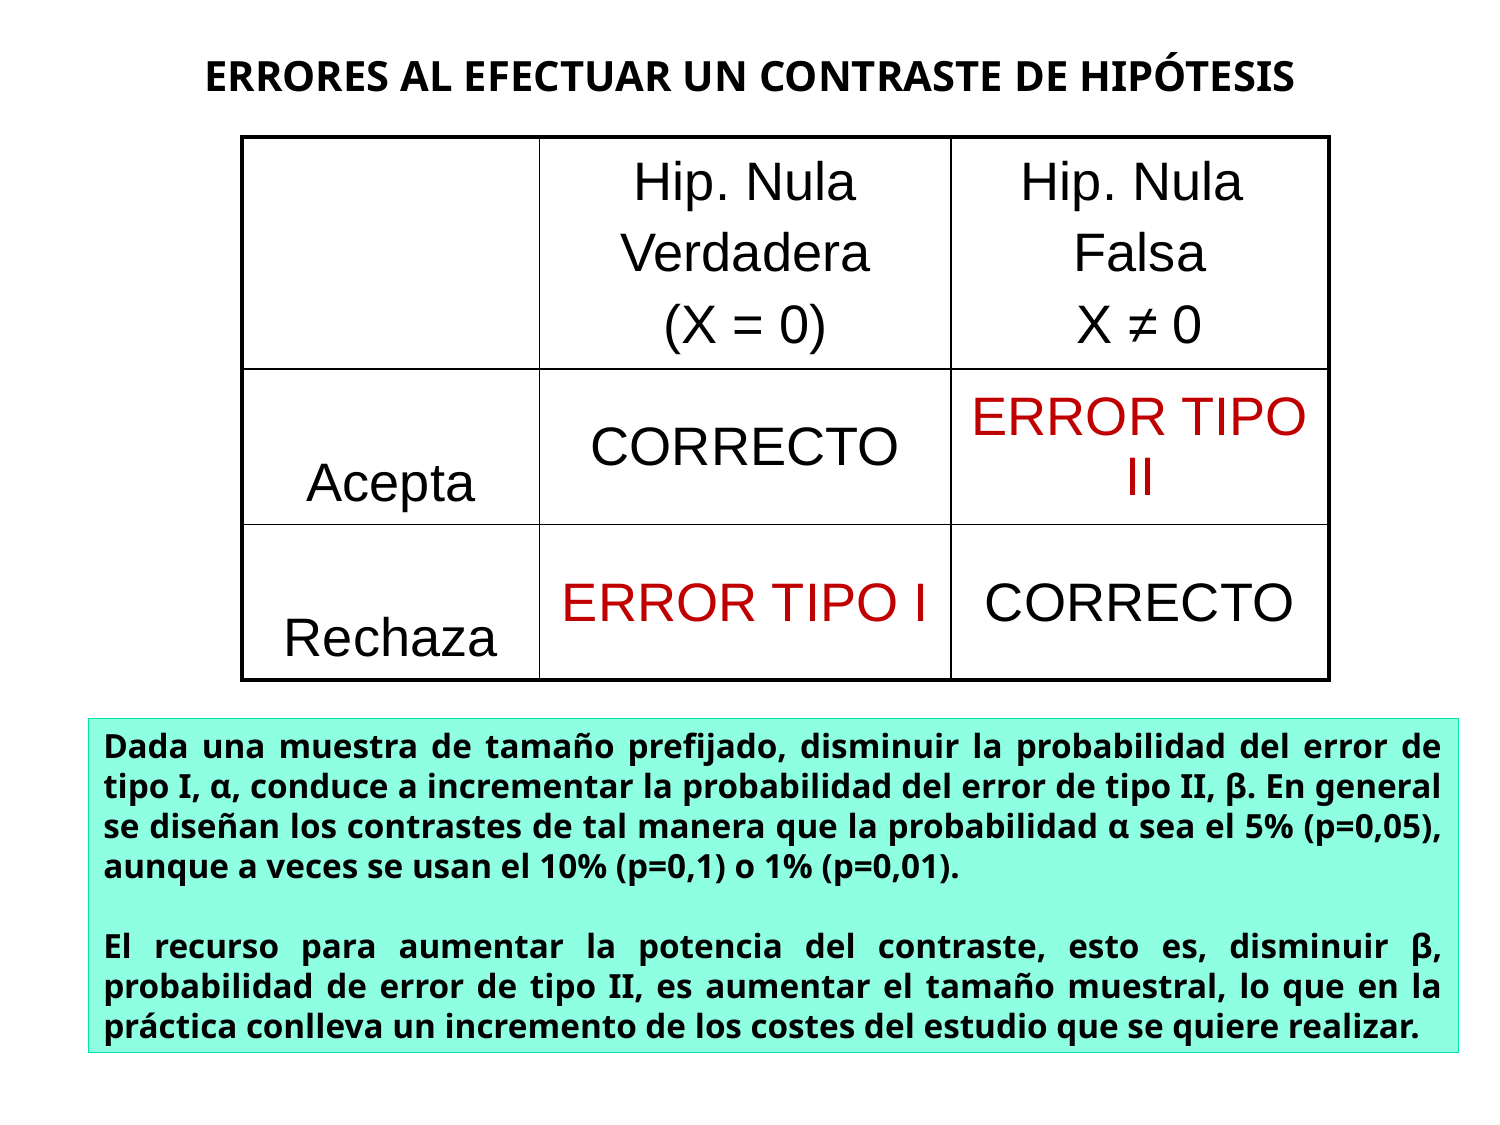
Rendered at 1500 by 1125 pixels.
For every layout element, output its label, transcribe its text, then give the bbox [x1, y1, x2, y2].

table_header Hip. Nula Falsa X ≠ 0 [952, 139, 1327, 368]
text_box ERRORES AL EFECTUAR UN CONTRASTE DE HIPÓTESIS [112, 42, 1388, 108]
table_cell ERROR TIPO I [540, 525, 950, 678]
table_cell Rechaza [244, 525, 539, 678]
table_cell Acepta [244, 370, 539, 524]
table_cell CORRECTO [540, 370, 950, 524]
table_cell ERROR TIPO II [952, 370, 1327, 524]
table_cell CORRECTO [952, 525, 1327, 678]
table_header [244, 139, 539, 368]
table_header Hip. Nula Verdadera (X = 0) [540, 139, 950, 368]
text_box Dada una muestra de tamaño prefijado, disminuir la probabilidad del error de tipo I, α, conduce a incrementar la probabilidad del error de tipo II, β. En general se diseñan los contrastes de tal manera que la probabilidad α sea el 5% (p=0,05), aunque a veces se usan el 10% (p=0,1) o 1% (p=0,01). El recurso para aumentar la potencia del contraste, esto es, disminuir β, probabilidad de error de tipo II, es aumentar el tamaño muestral, lo que en la práctica conlleva un incremento de los costes del estudio que se quiere realizar. [88, 718, 1459, 1053]
